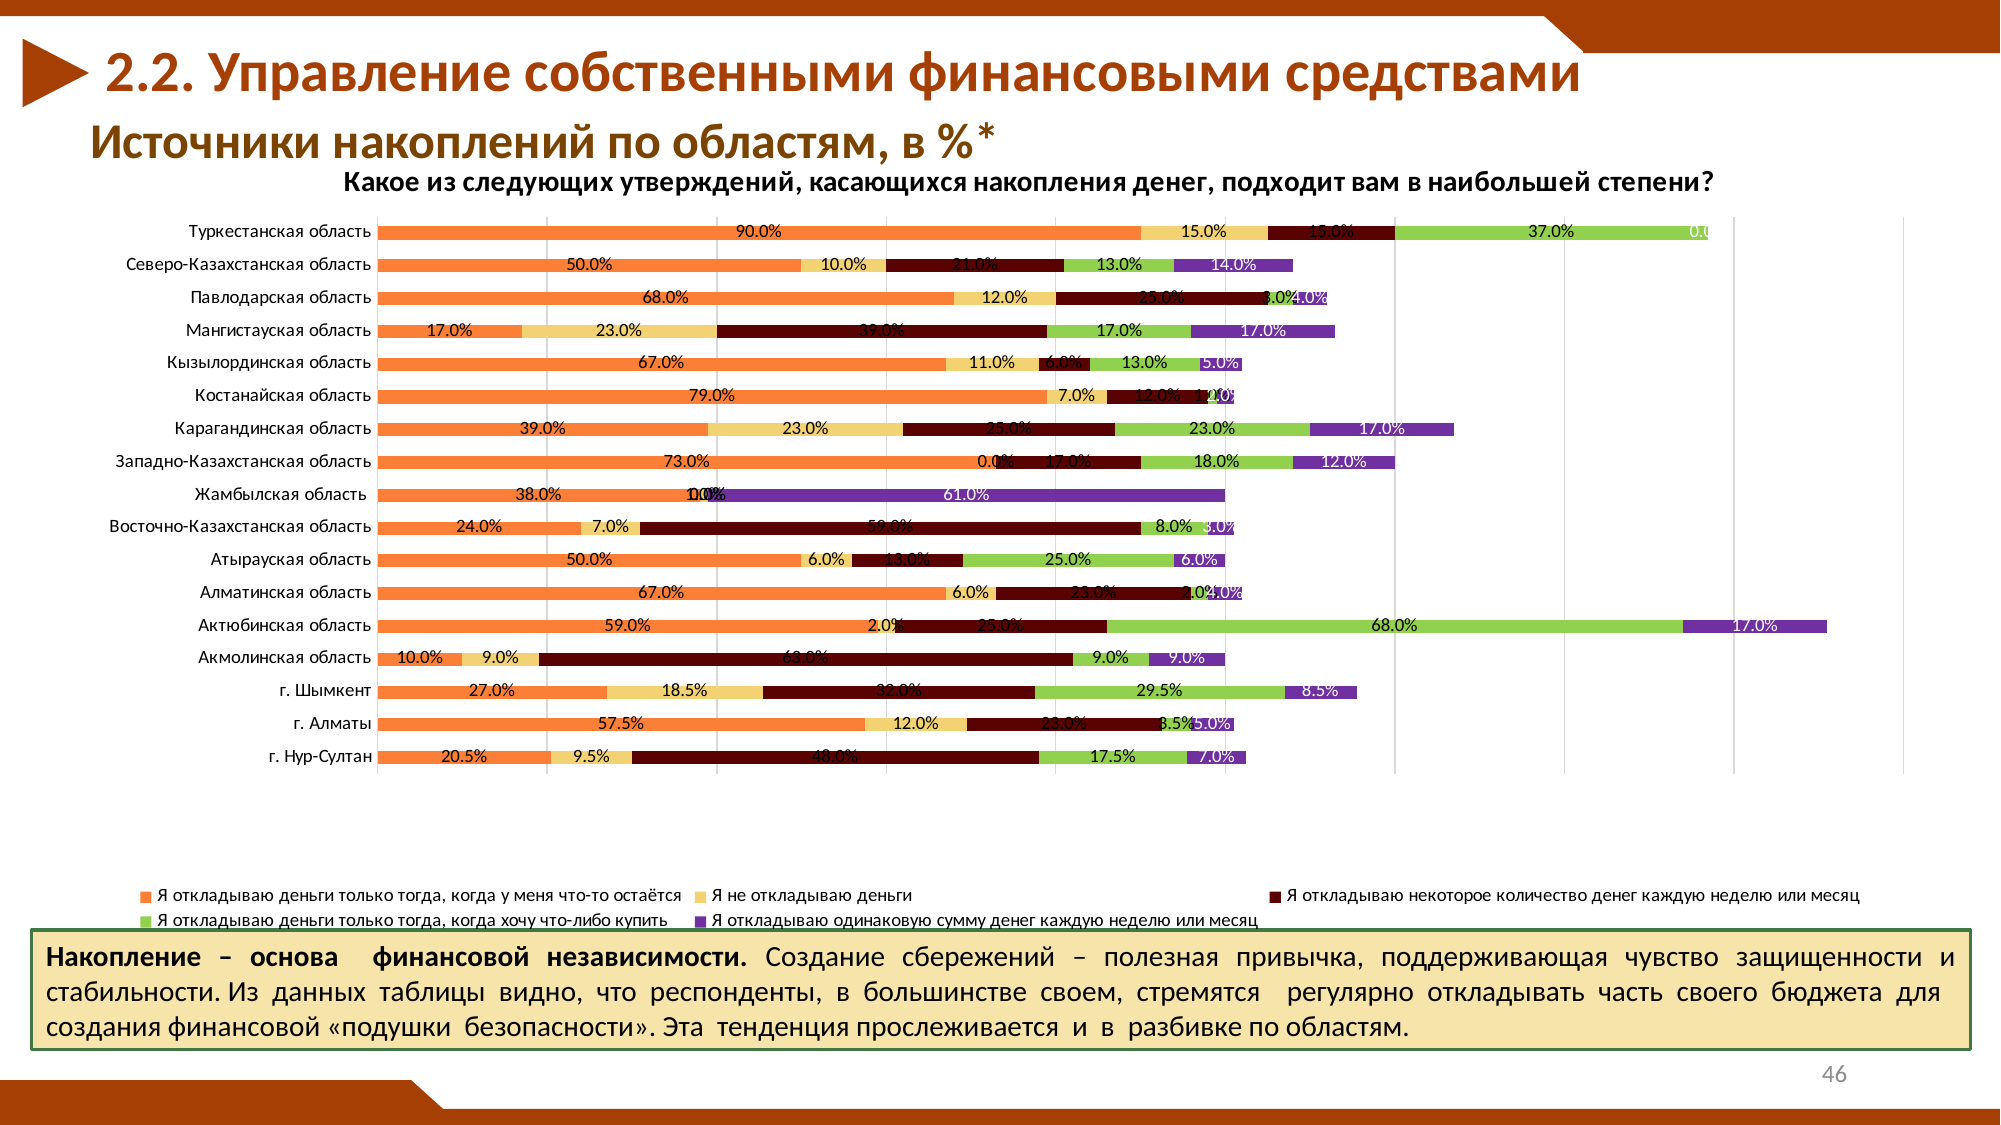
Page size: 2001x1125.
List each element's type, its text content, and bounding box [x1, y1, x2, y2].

text_box [21, 36, 90, 109]
text_box Накопление – основа финансовой независимости. Создание сбережений – полезная привычка, поддерживающая чувство защищенности и стабильности. Из данных таблицы видно, что респонденты, в большинстве своем, стремятся регулярно откладывать часть своего бюджета для создания финансовой «подушки безопасности». Эта тенденция прослеживается и в разбивке по областям. [31, 929, 1971, 1050]
chart [54, 139, 1945, 938]
slide_number 46 [1412, 1050, 1863, 1103]
text_box Источники накоплений по областям, в %* [75, 101, 1038, 139]
text_box 2.2. Управление собственными финансовыми средствами [90, 17, 1717, 129]
